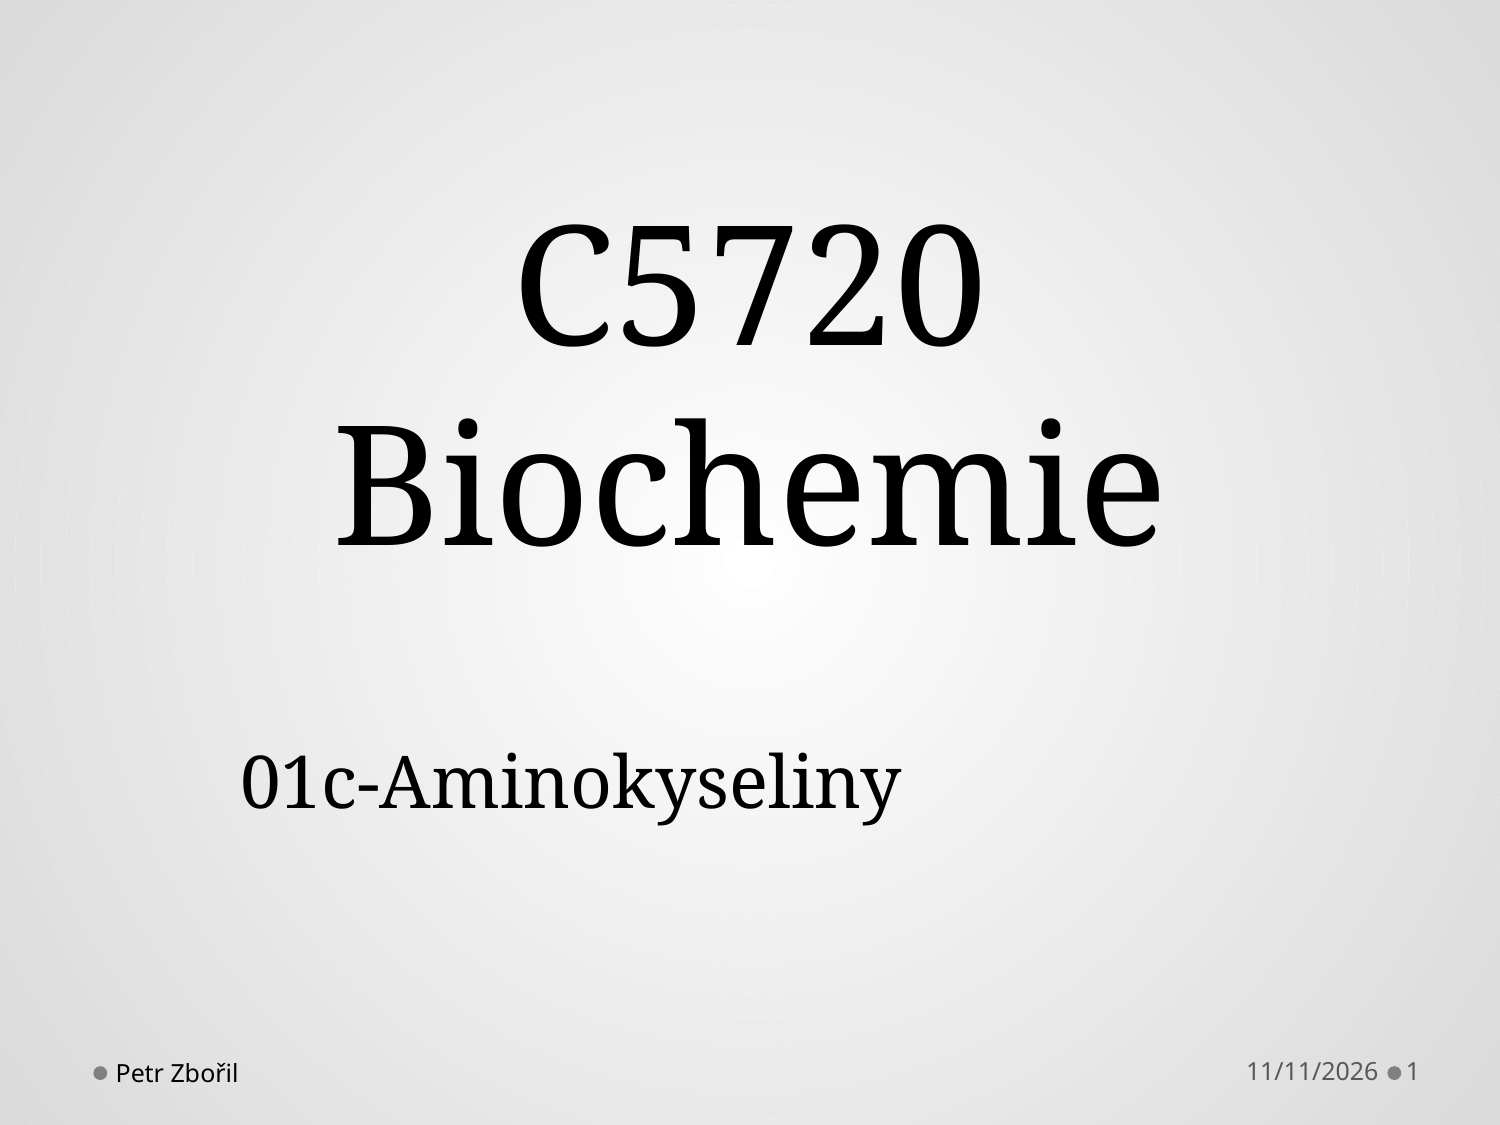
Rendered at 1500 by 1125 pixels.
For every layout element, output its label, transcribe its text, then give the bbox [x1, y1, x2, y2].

slide_number 1 [1401, 1042, 1494, 1103]
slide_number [1043, 1042, 1386, 1103]
subtitle 01c-Aminokyseliny [225, 727, 1275, 941]
title C5720 Biochemie [112, 99, 1388, 587]
footer Petr Zbořil [108, 1042, 576, 1103]
